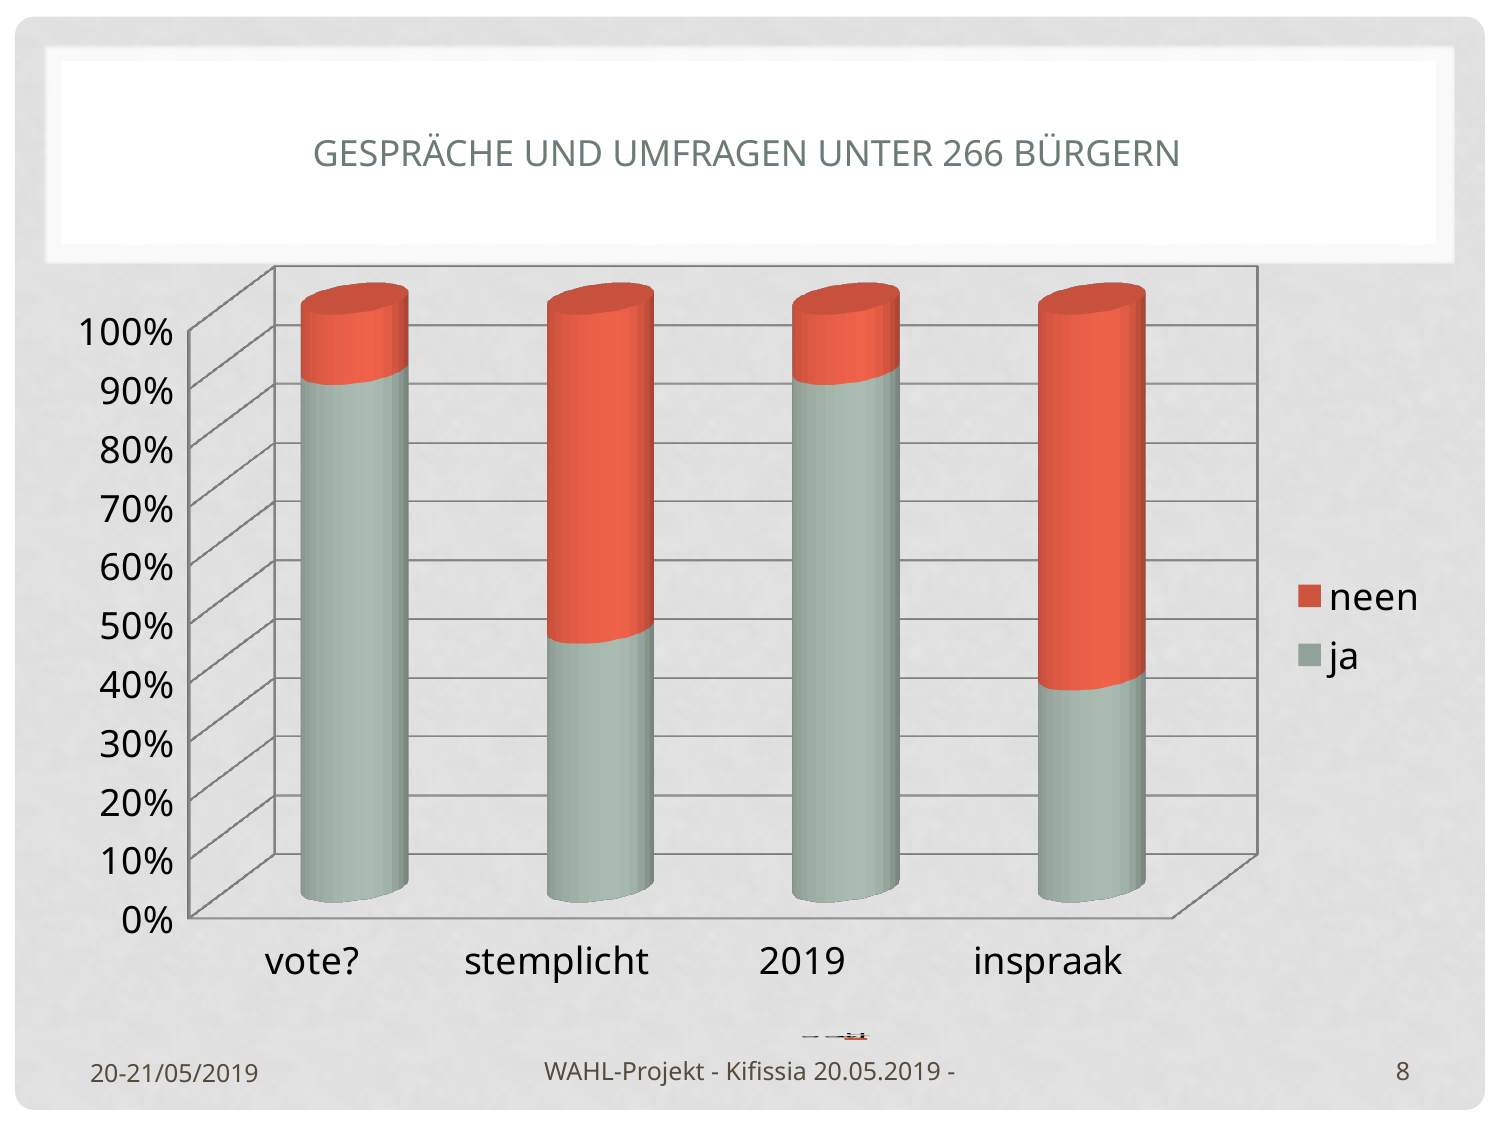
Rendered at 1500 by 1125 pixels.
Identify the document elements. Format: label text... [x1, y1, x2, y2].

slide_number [75, 1042, 425, 1103]
chart [49, 250, 1445, 1001]
footer WAHL-Projekt - Kifissia 20.05.2019 - [512, 1042, 988, 1103]
slide_number 8 [1074, 1042, 1425, 1103]
chart [787, 1032, 1022, 1040]
title Gespräche und Umfragen unter 266 Bürgern [69, 66, 1425, 238]
